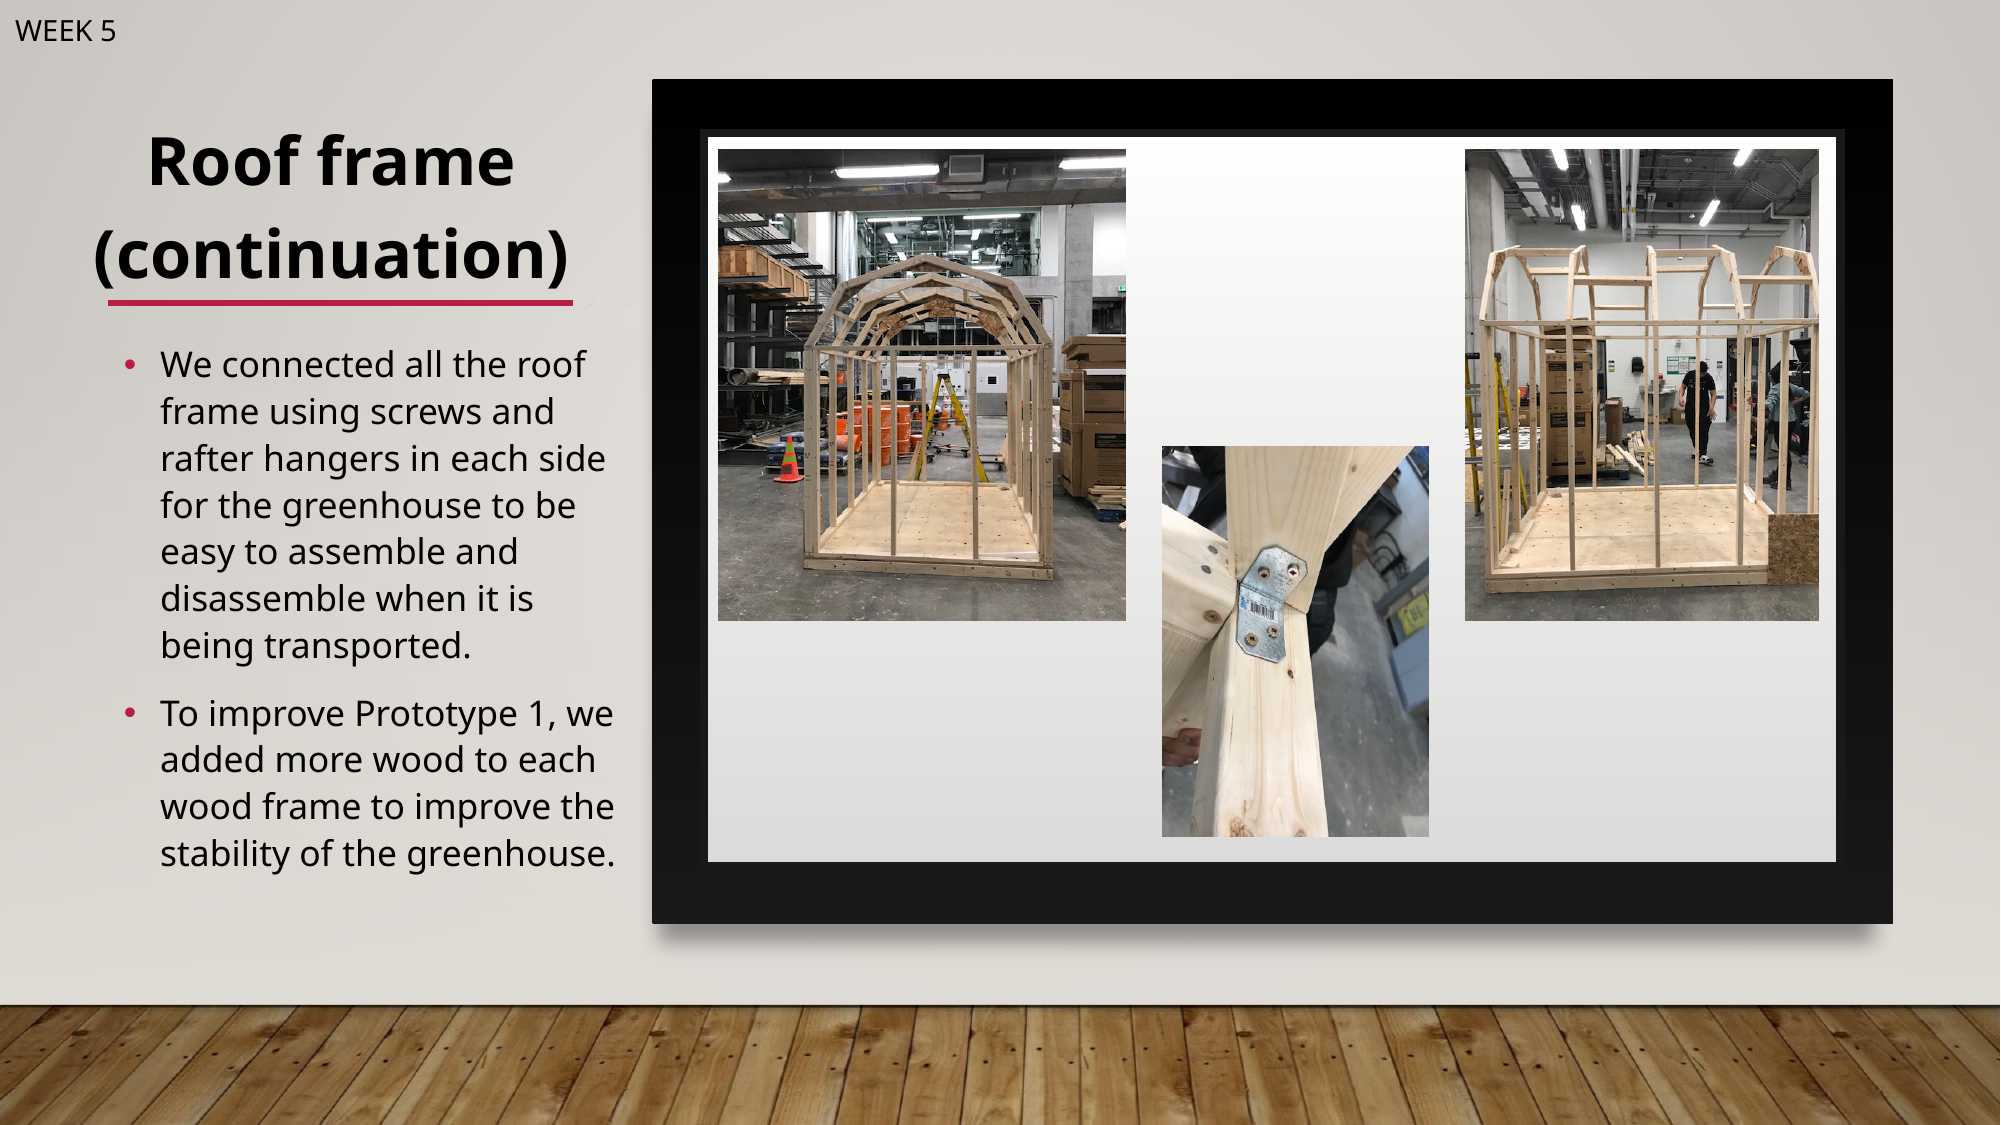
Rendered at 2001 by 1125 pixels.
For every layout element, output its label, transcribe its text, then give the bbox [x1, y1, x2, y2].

text_box WEEK 5 [0, 8, 185, 75]
picture [1464, 148, 1820, 622]
text_box Roof frame (continuation) [47, 111, 633, 302]
picture [0, 1006, 2000, 1125]
text_box [0, 0, 2000, 331]
picture [718, 148, 1126, 622]
list We connected all the roof frame using screws and rafter hangers in each side for the greenhouse to be easy to assemble and disassemble when it is being transported. To improve Prototype 1, we added more wood to each wood frame to improve the stability of the greenhouse. [107, 330, 645, 870]
text_box [0, 331, 2000, 1004]
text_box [652, 78, 1894, 924]
picture [1161, 446, 1429, 837]
